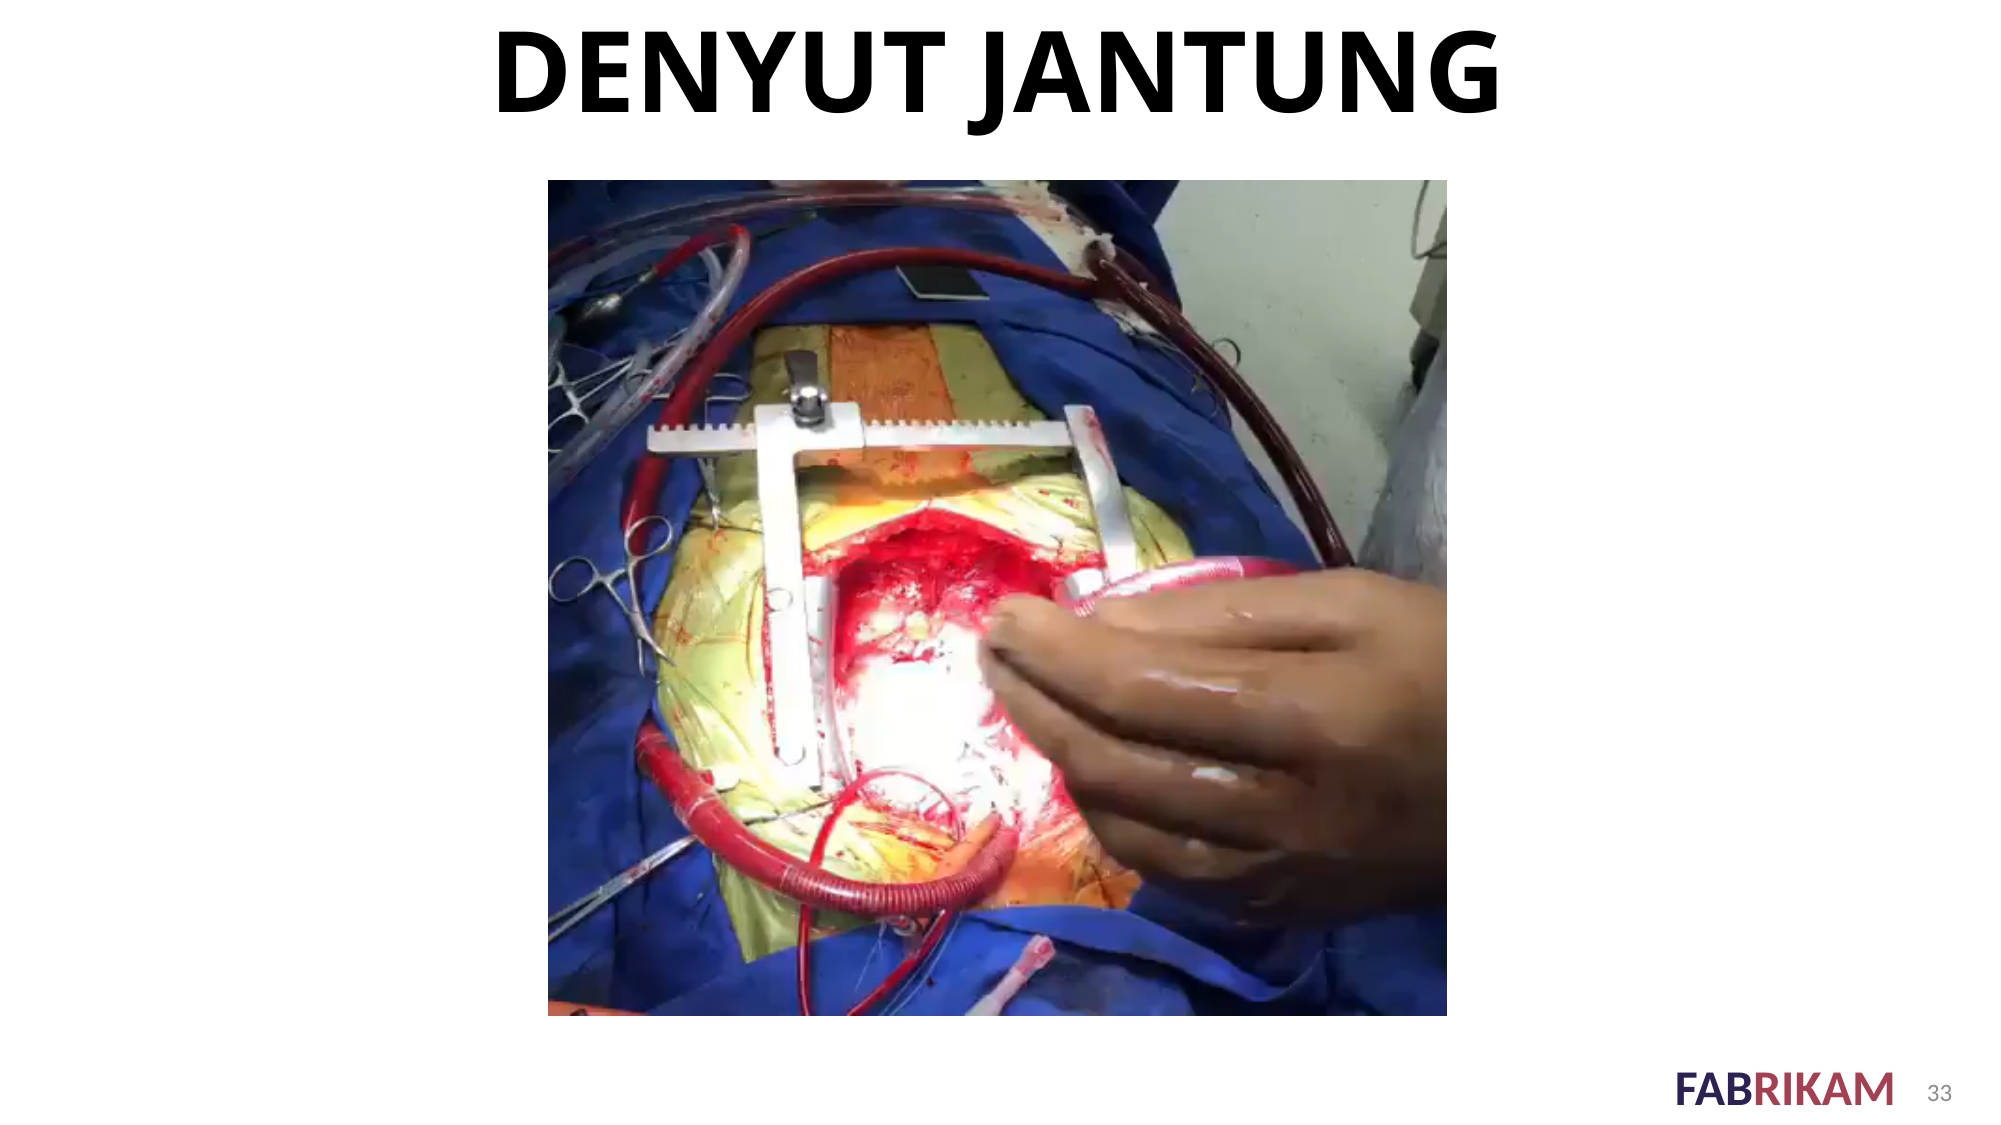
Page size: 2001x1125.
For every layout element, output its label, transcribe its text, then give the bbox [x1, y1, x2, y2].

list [547, 180, 1448, 1017]
title Denyut jantung [95, 0, 1901, 136]
slide_number 33 [1894, 1061, 1968, 1121]
